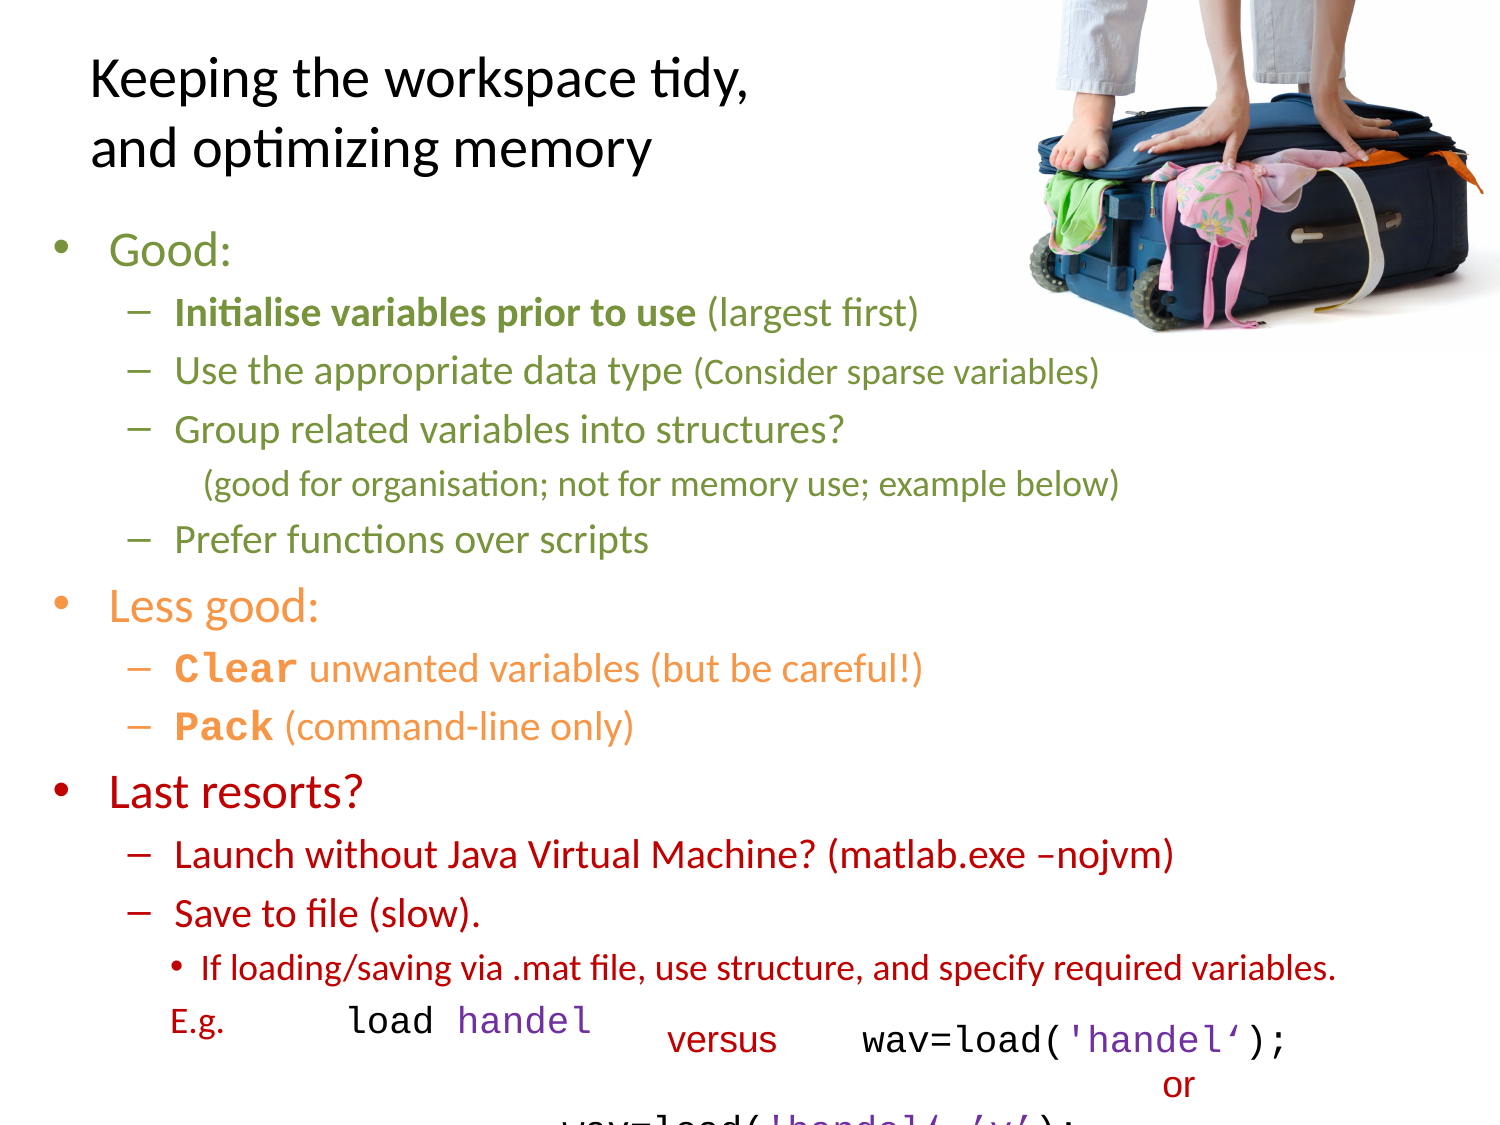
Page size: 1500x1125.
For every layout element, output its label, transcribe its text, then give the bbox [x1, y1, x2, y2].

title Keeping the workspace tidy, and optimizing memory [74, 44, 993, 208]
text_box versus wav=load('handel‘); or wav=load('handel‘,’y’); [547, 1007, 1463, 1125]
list Good: Initialise variables prior to use (largest first) Use the appropriate data type (Consider sparse variables) Group related variables into structures? (good for organisation; not for memory use; example below) Prefer functions over scripts Less good: Clear unwanted variables (but be careful!) Pack (command-line only) Last resorts? Launch without Java Virtual Machine? (matlab.exe –nojvm) Save to file (slow). If loading/saving via .mat file, use structure, and specify required variables. E.g. load handel [37, 208, 1463, 1114]
picture [998, 0, 1500, 351]
